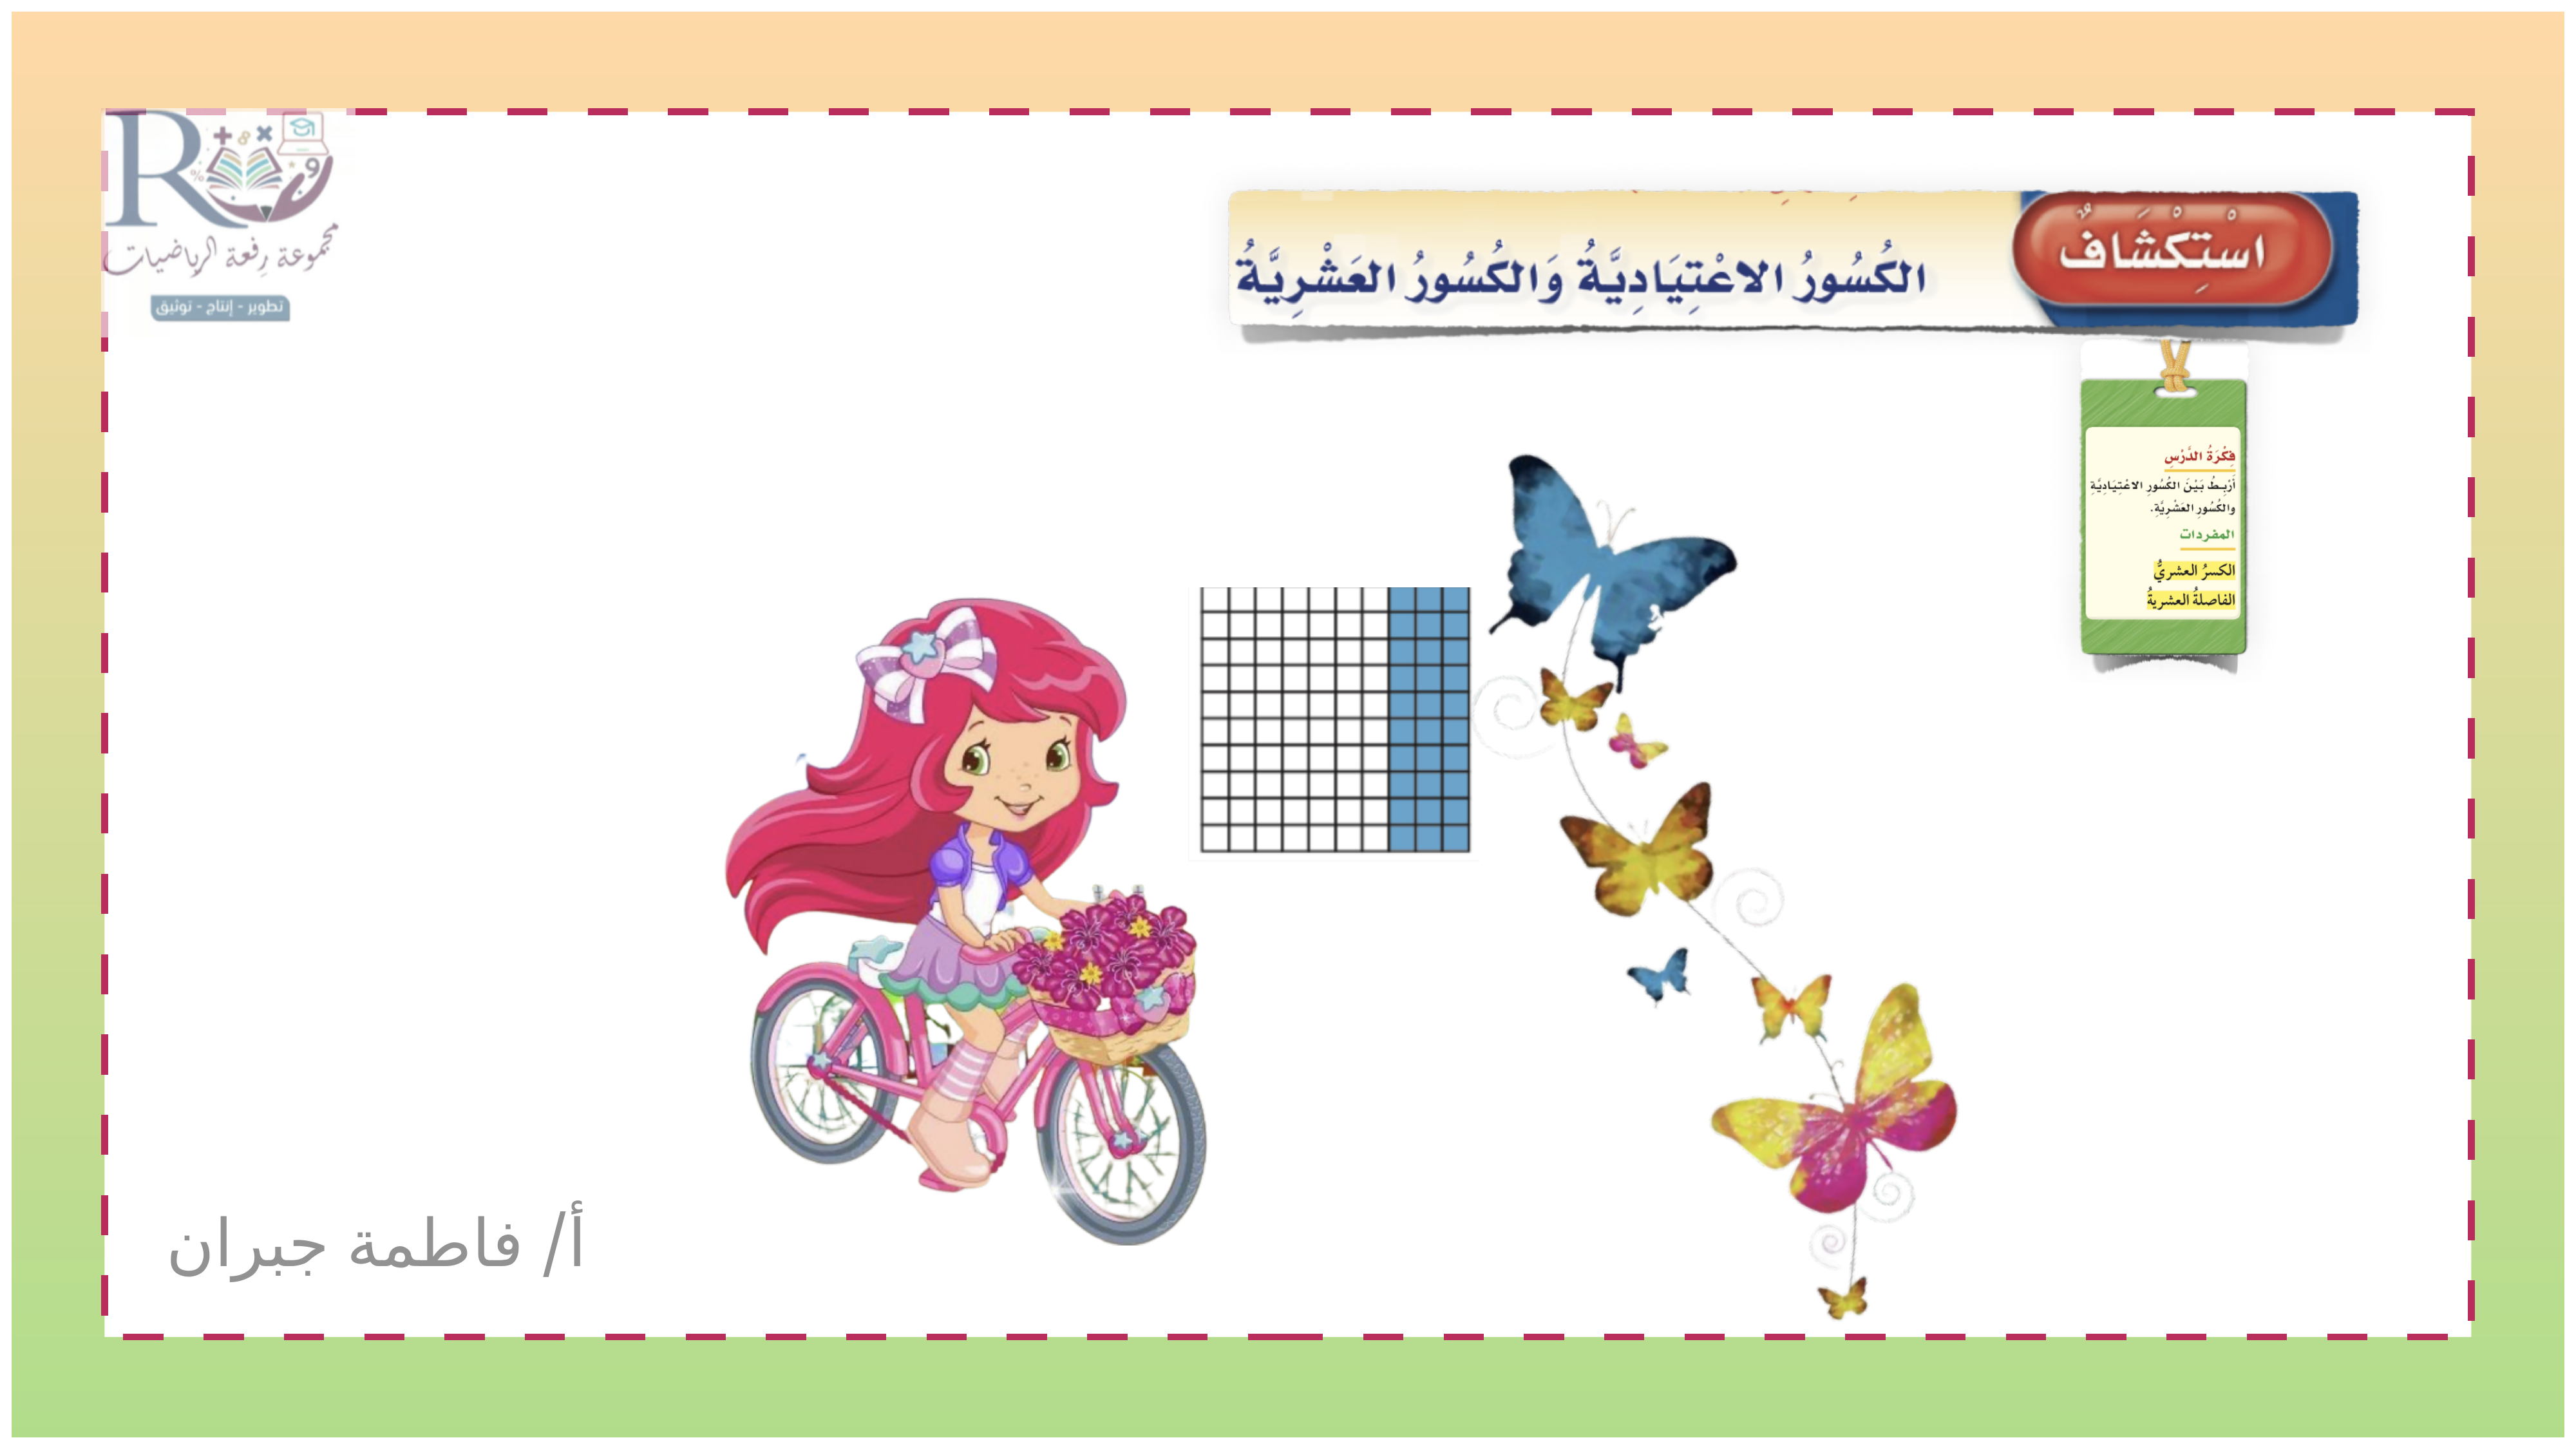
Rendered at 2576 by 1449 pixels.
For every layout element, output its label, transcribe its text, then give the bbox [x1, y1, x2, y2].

picture [101, 108, 355, 338]
picture [711, 524, 2206, 1361]
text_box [1195, 153, 2392, 692]
text_box أ/ فاطمة جبران [97, 1204, 657, 1286]
text_box [104, 111, 2472, 1338]
text_box [12, 12, 2564, 1437]
